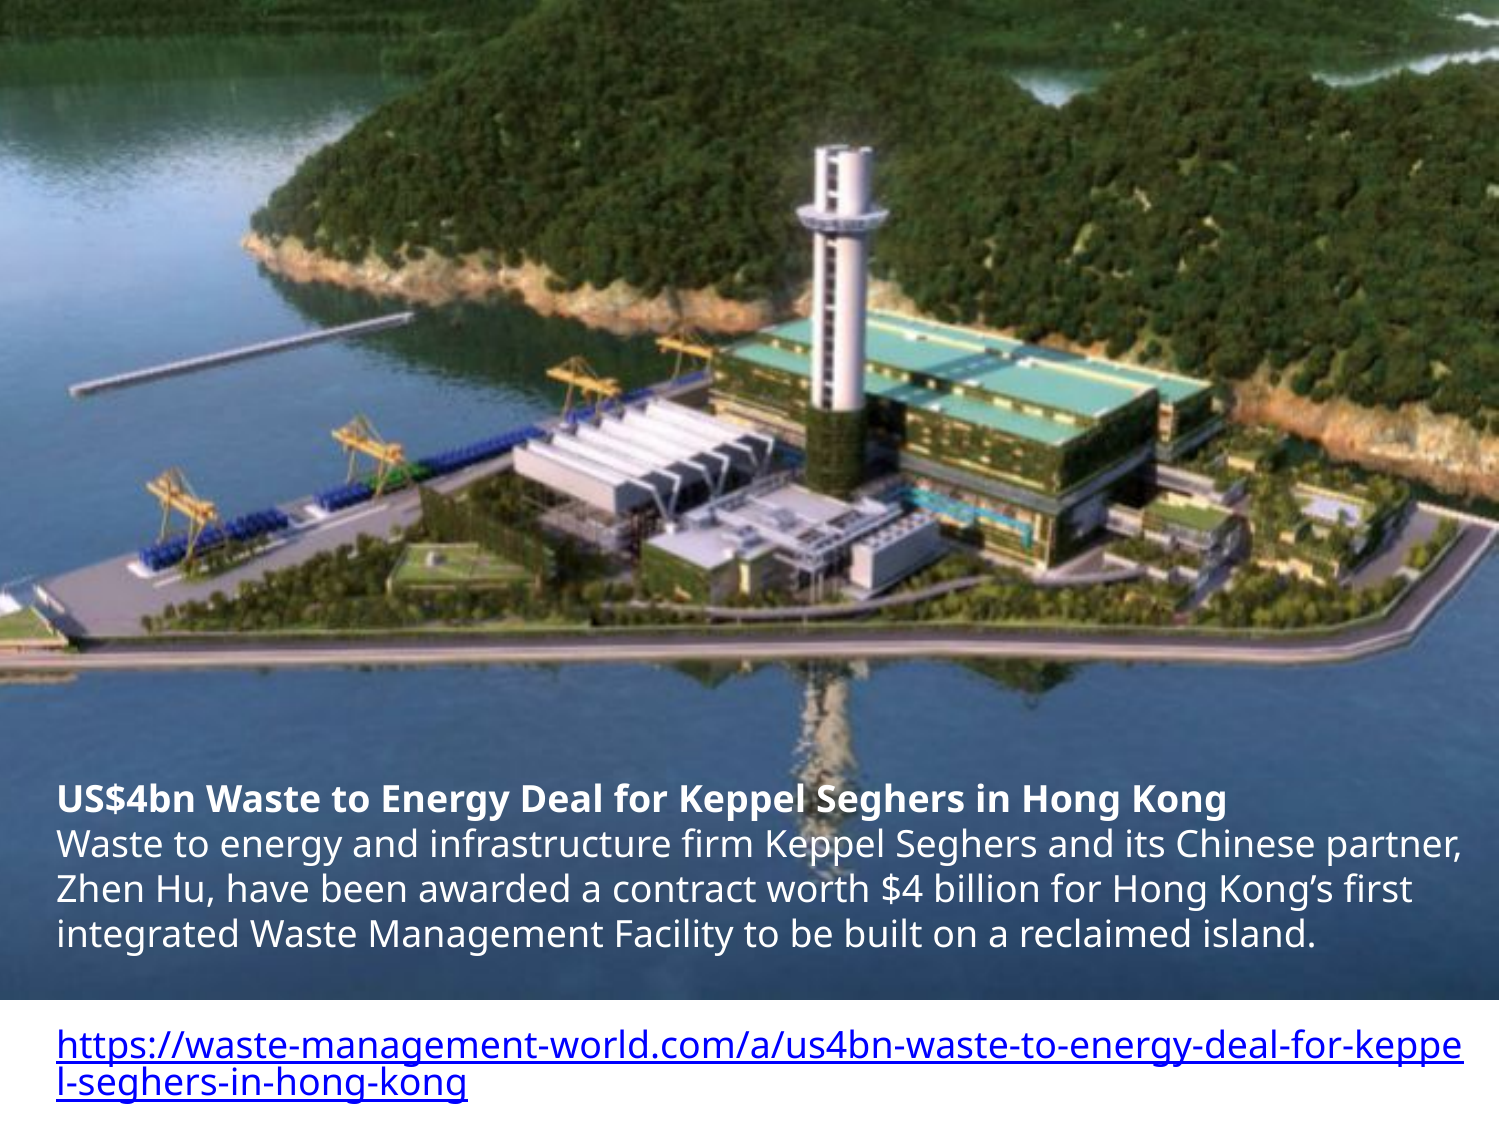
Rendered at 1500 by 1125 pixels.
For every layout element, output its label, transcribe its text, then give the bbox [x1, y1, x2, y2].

picture [0, 0, 1499, 1000]
text_box https://waste-management-world.com/a/us4bn-waste-to-energy-deal-for-keppel-seghers-in-hong-kong [41, 1013, 1483, 1125]
